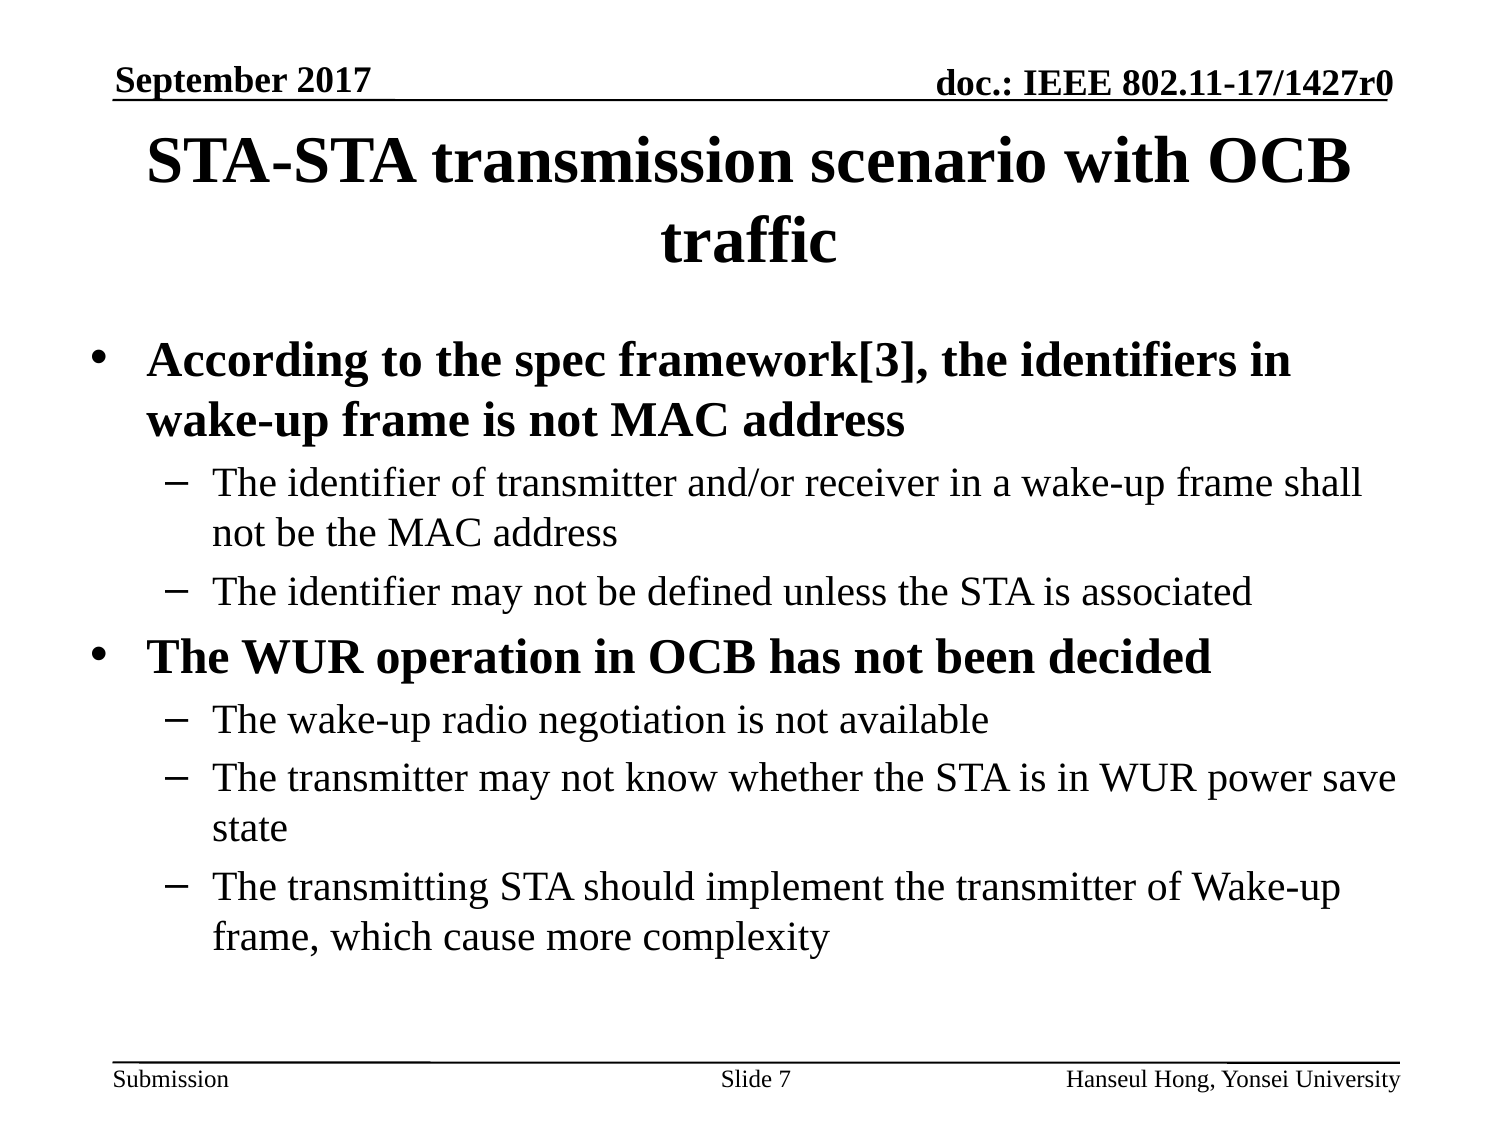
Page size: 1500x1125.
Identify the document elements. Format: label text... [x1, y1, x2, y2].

list According to the spec framework[3], the identifiers in wake-up frame is not MAC address The identifier of transmitter and/or receiver in a wake-up frame shall not be the MAC address The identifier may not be defined unless the STA is associated The WUR operation in OCB has not been decided The wake-up radio negotiation is not available The transmitter may not know whether the STA is in WUR power save state The transmitting STA should implement the transmitter of Wake-up frame, which cause more complexity [74, 318, 1426, 1062]
title STA-STA transmission scenario with OCB traffic [74, 101, 1426, 290]
